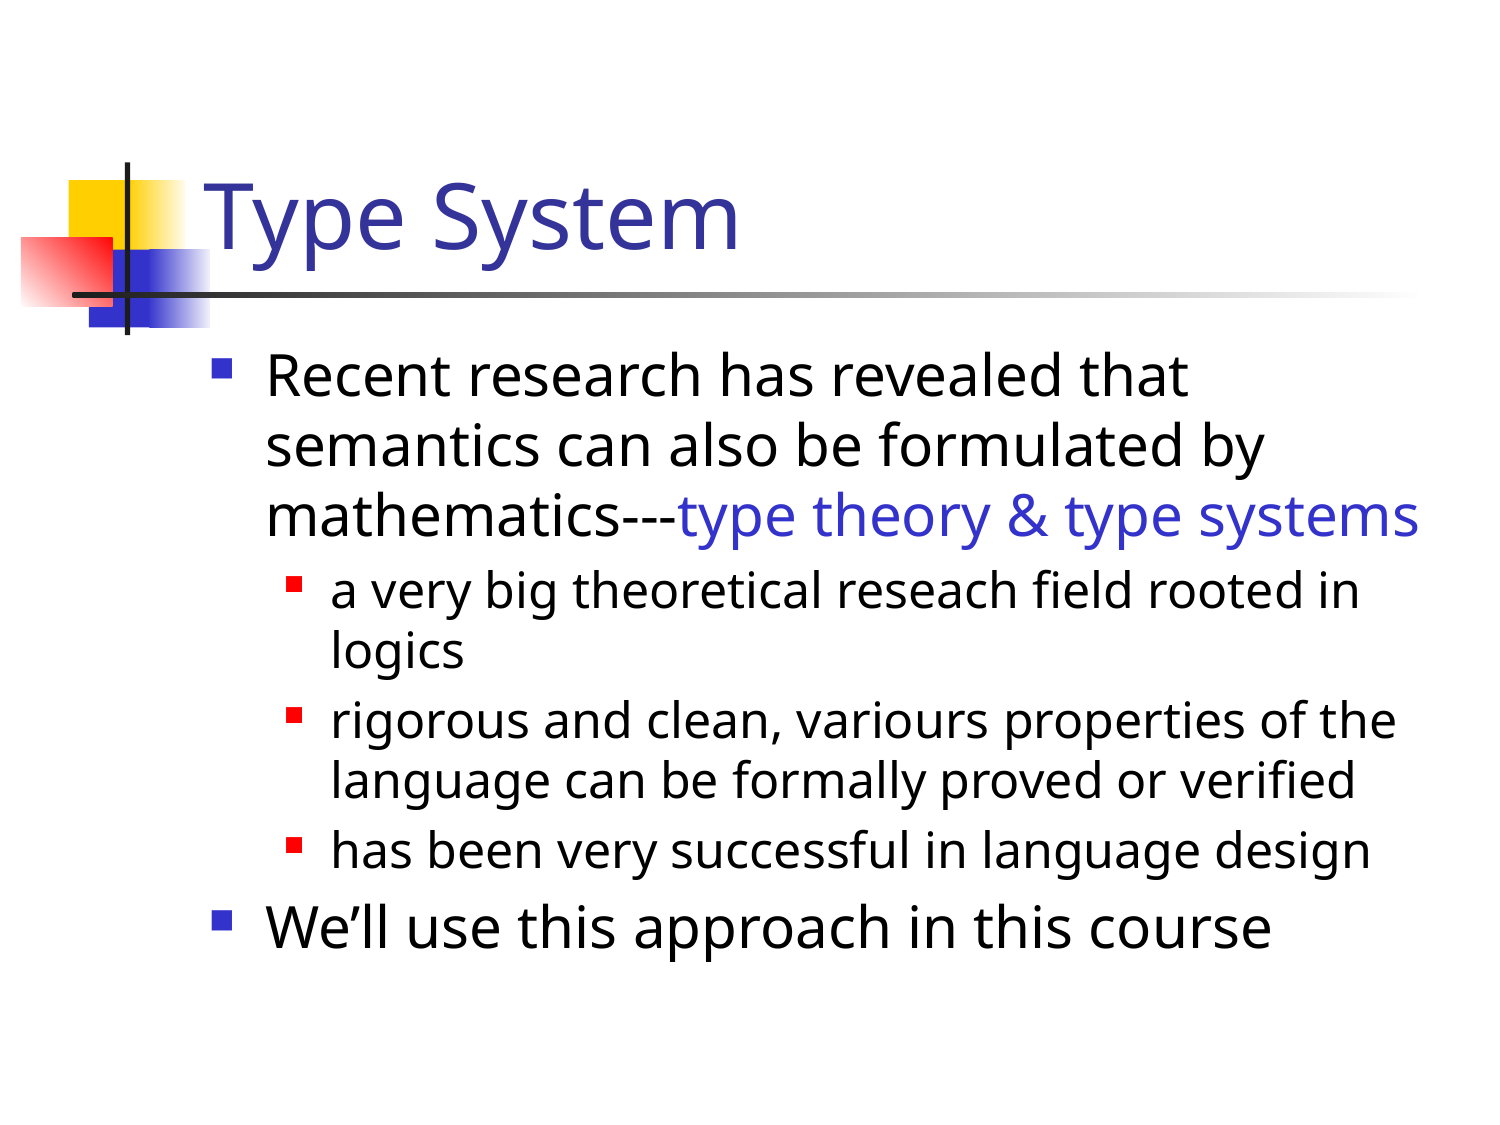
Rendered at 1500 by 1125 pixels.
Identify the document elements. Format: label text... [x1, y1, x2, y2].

title Type System [188, 35, 1468, 275]
list Recent research has revealed that semantics can also be formulated by mathematics---type theory & type systems a very big theoretical reseach field rooted in logics rigorous and clean, variours properties of the language can be formally proved or verified has been very successful in language design We’ll use this approach in this course [193, 331, 1469, 1006]
